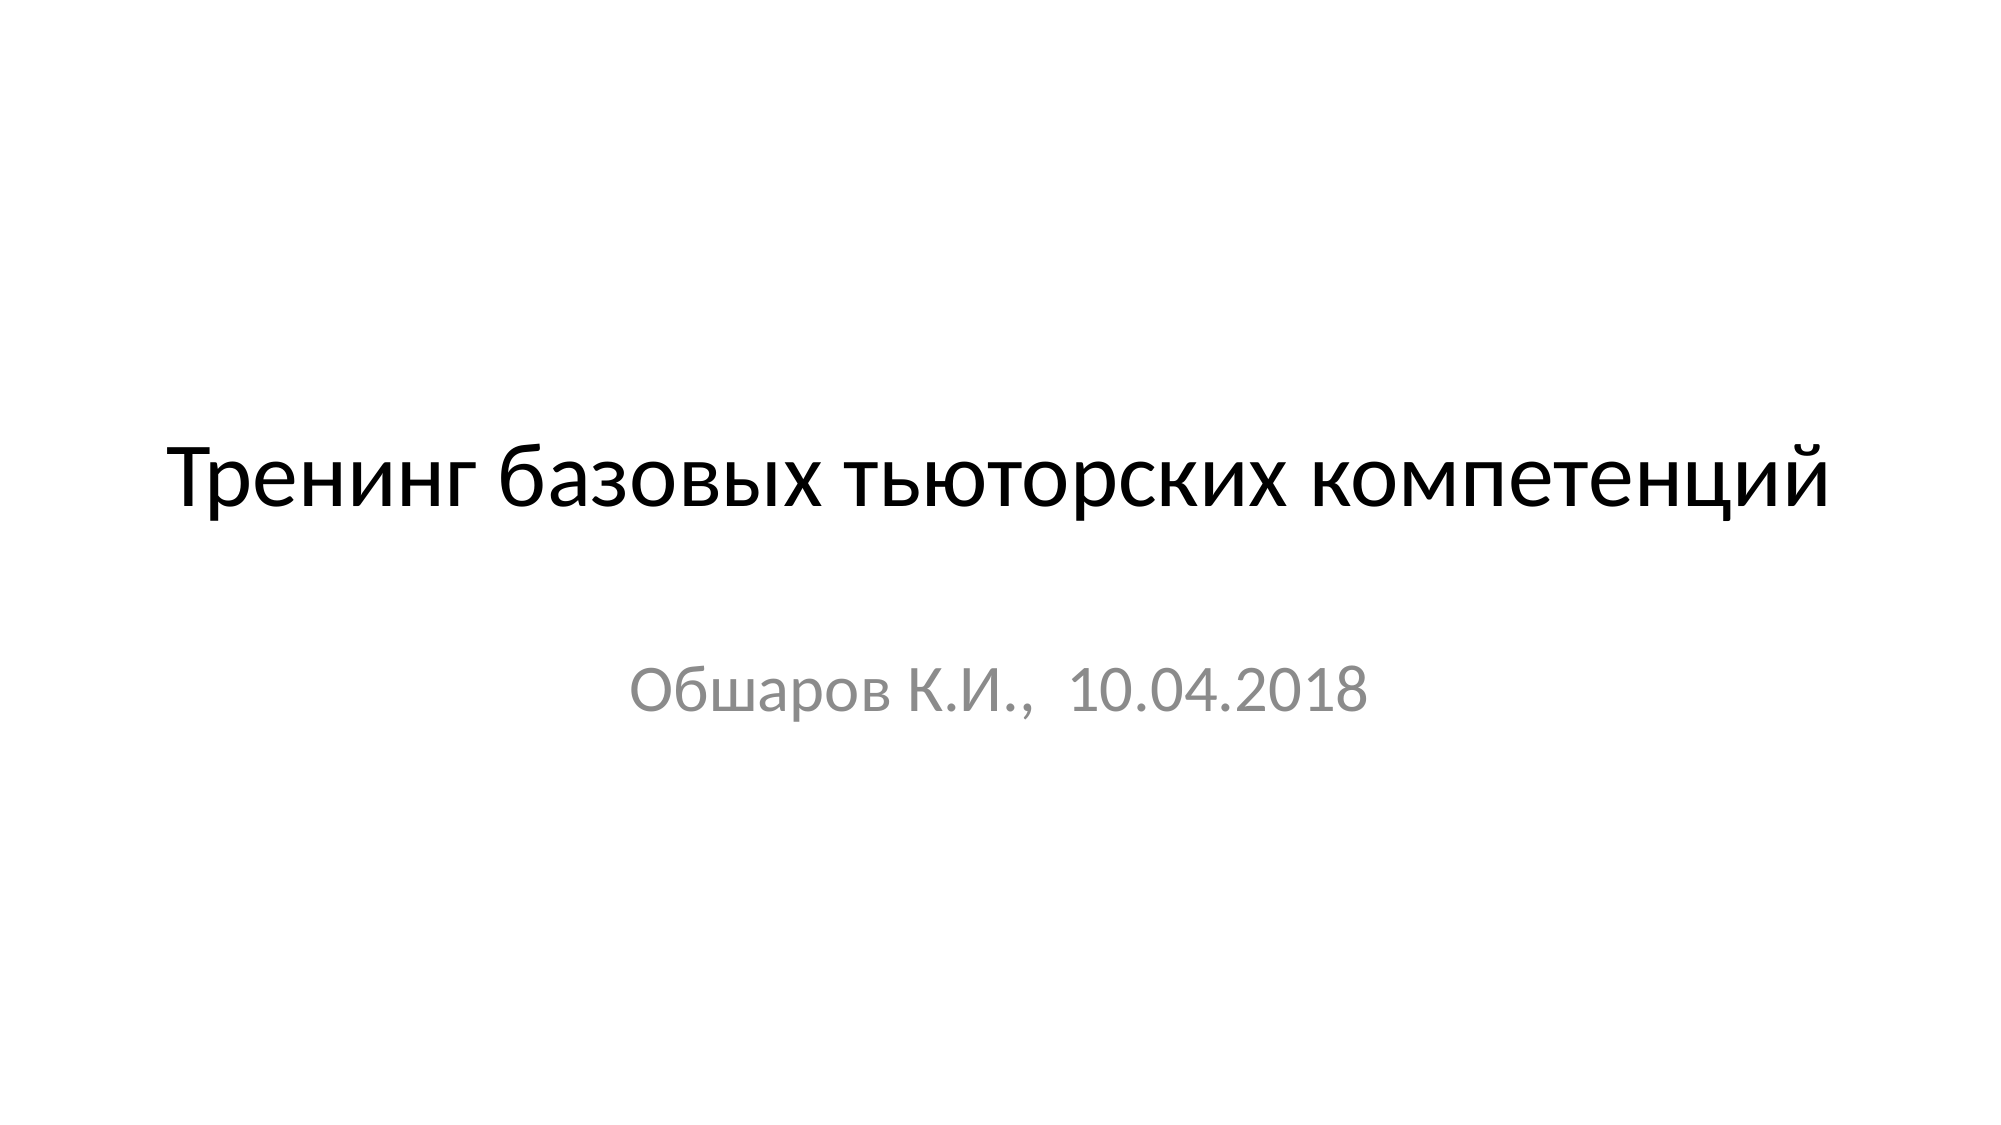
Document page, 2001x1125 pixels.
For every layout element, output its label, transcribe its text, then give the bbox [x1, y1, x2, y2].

subtitle Обшаров К.И., 10.04.2018 [300, 637, 1700, 925]
title Тренинг базовых тьюторских компетенций [150, 349, 1850, 591]
